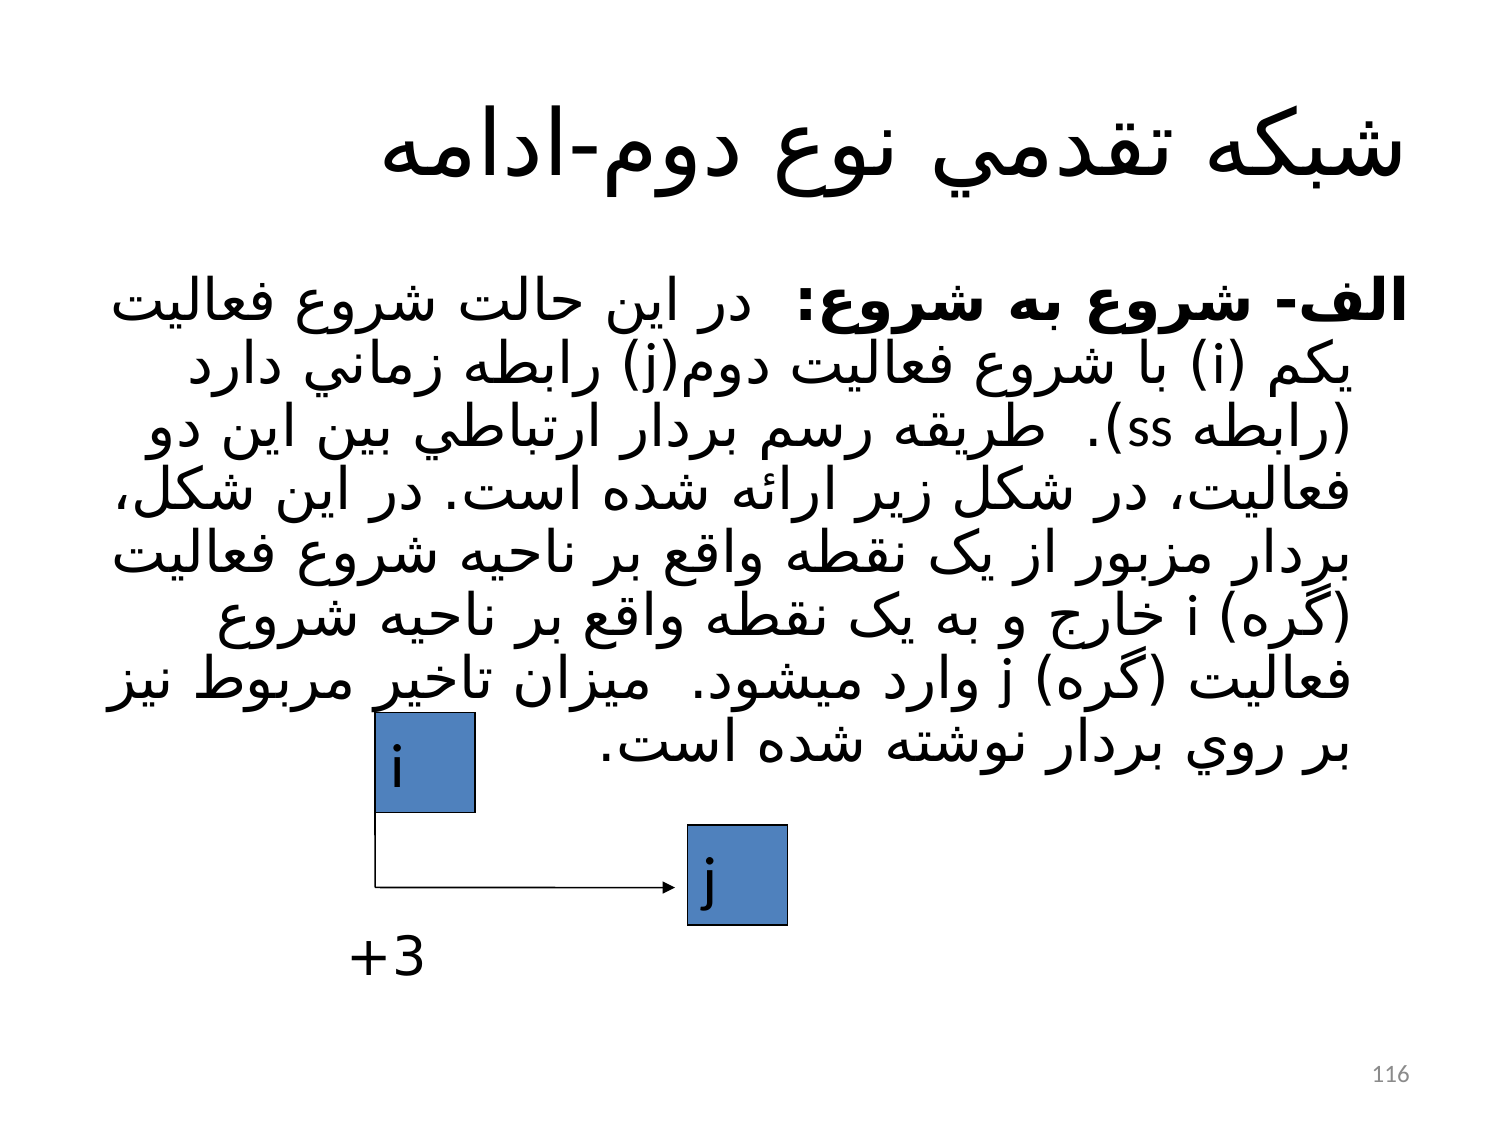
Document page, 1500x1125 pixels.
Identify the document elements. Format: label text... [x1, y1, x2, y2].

text_box i [375, 712, 475, 813]
slide_number 116 [1074, 1042, 1425, 1103]
text_box j [687, 825, 788, 925]
title شبکه تقدمي نوع دوم-ادامه [75, 45, 1425, 233]
list الف- شروع به شروع: در اين حالت شروع فعاليت يکم (i) با شروع فعاليت دوم(j) رابطه زماني دارد (رابطه ss). طريقه رسم بردار ارتباطي بين اين دو فعاليت، در شکل زير ارائه شده است. در اين شکل، بردار مزبور از يک نقطه واقع بر ناحيه شروع فعاليت (گره) i خارج و به يک نقطه واقع بر ناحيه شروع فعاليت (گره) j وارد ميشود. ميزان تاخير مربوط نيز بر روي بردار نوشته شده است. 3+ [75, 262, 1425, 1005]
text_box [374, 881, 676, 894]
